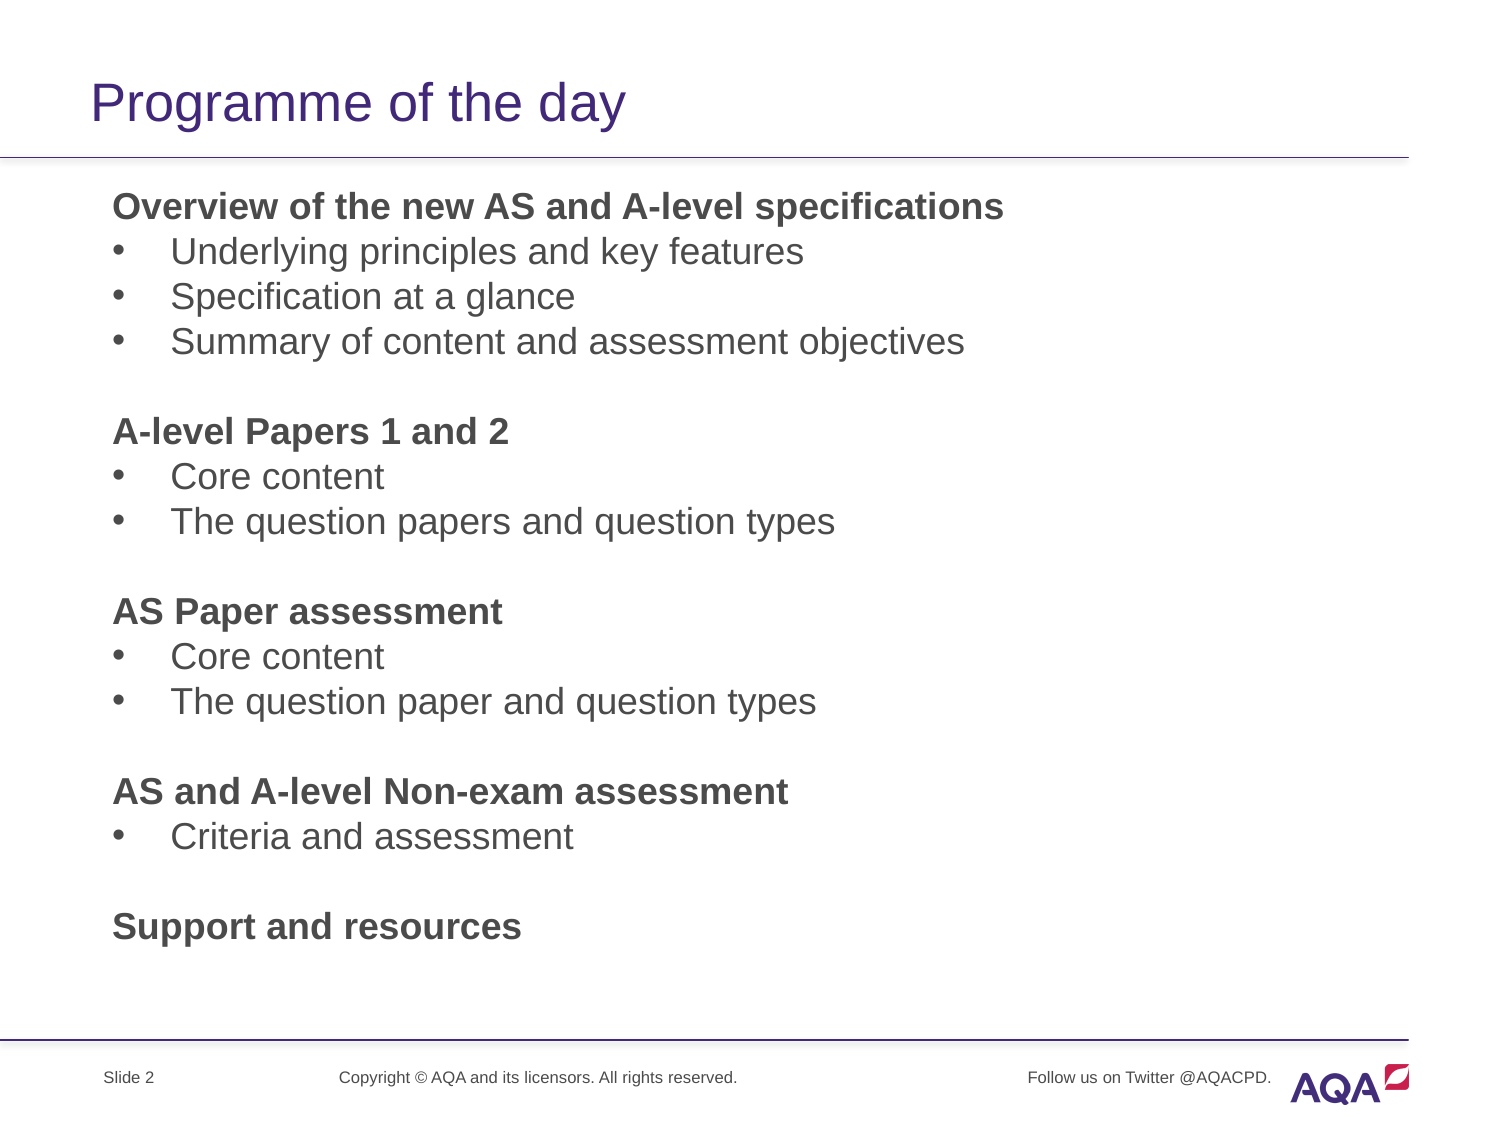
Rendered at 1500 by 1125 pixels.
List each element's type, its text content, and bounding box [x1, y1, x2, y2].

text_box Copyright © AQA and its licensors. All rights reserved. [324, 1059, 764, 1099]
title Programme of the day [75, 66, 1425, 148]
picture [1290, 1099, 1409, 1105]
text_box Follow us on Twitter @AQACPD. [1012, 1059, 1419, 1099]
text_box Overview of the new AS and A-level specifications Underlying principles and key features Specification at a glance Summary of content and assessment objectives A-level Papers 1 and 2 Core content The question papers and question types AS Paper assessment Core content The question paper and question types AS and A-level Non-exam assessment Criteria and assessment Support and resources [97, 174, 1425, 1017]
text_box Slide 2 [88, 1059, 195, 1099]
